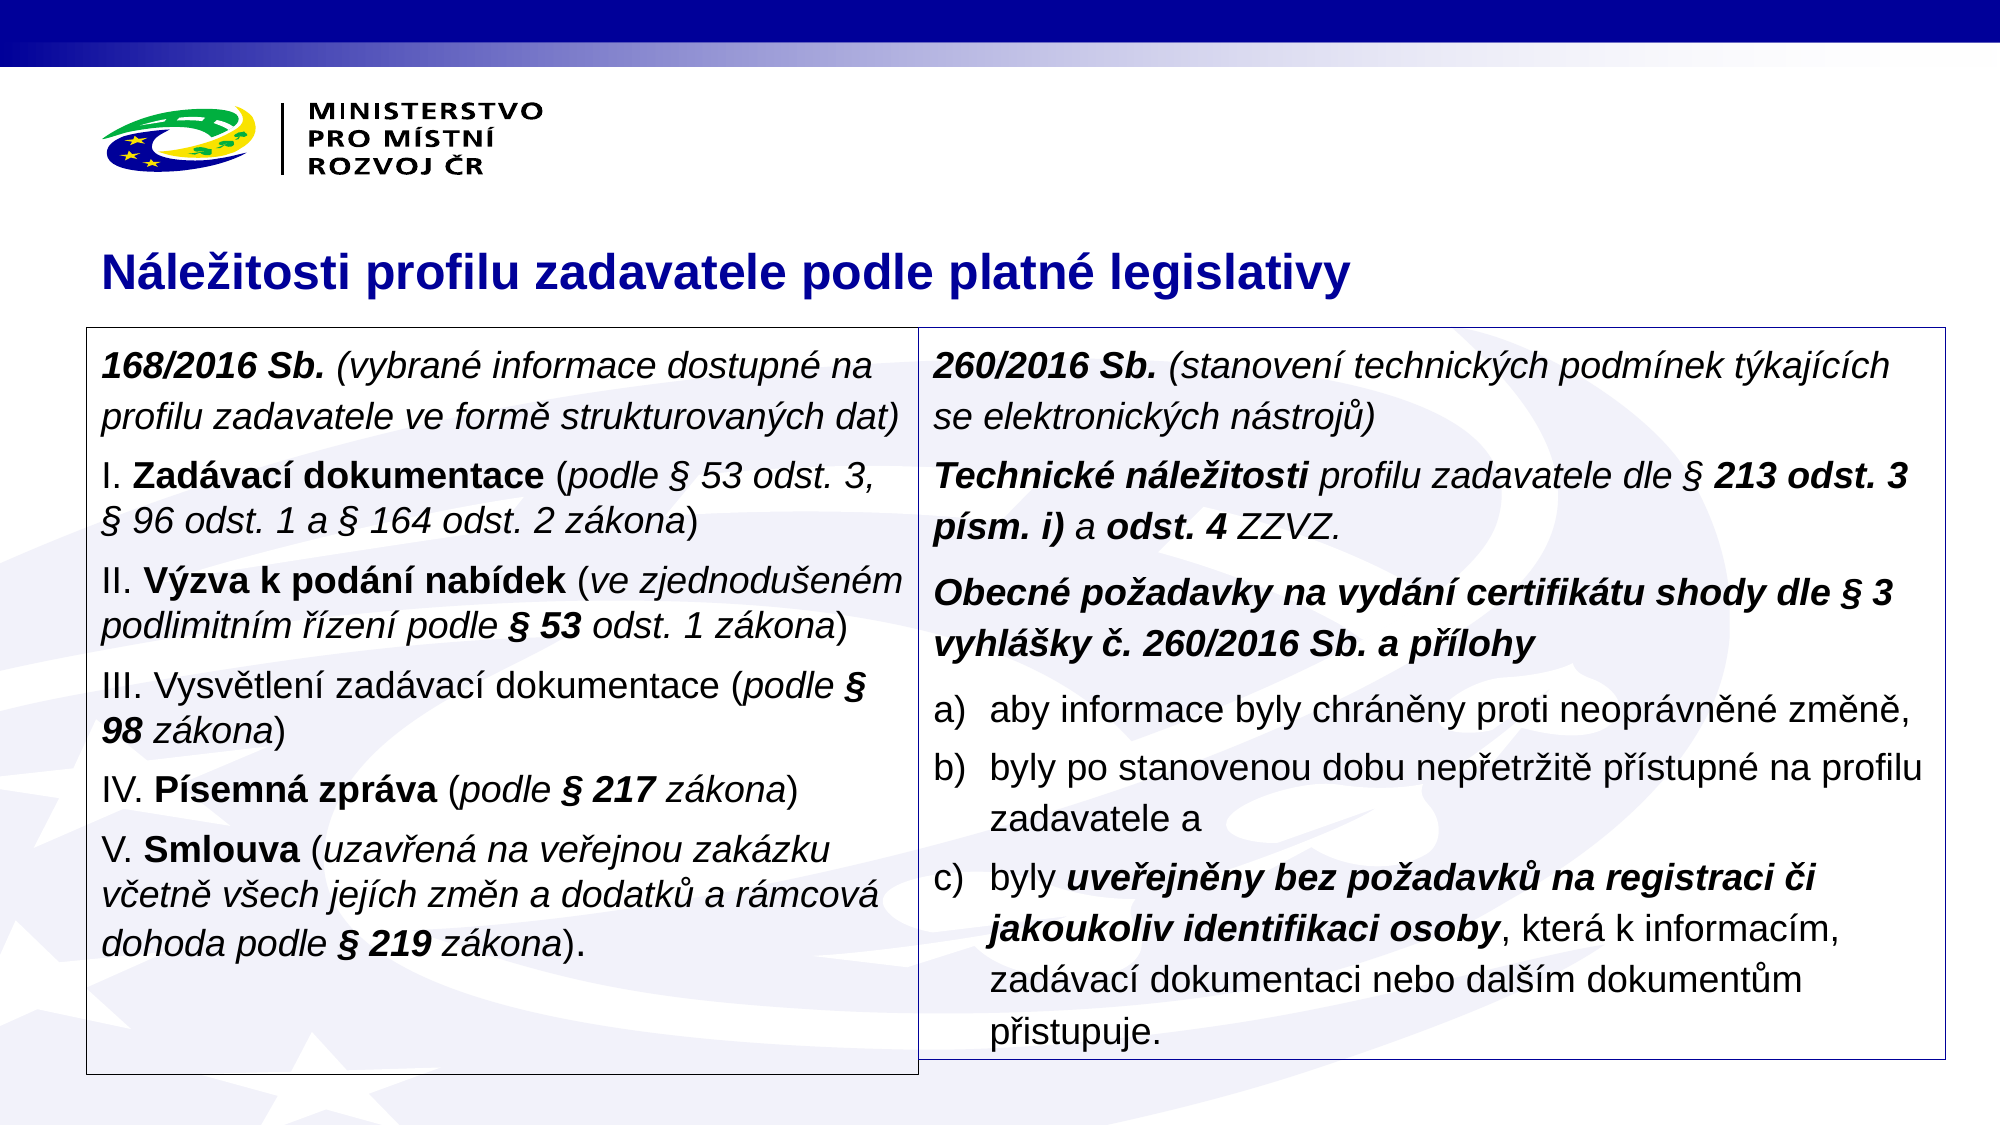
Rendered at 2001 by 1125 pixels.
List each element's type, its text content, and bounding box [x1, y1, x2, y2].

list 168/2016 Sb. (vybrané informace dostupné na profilu zadavatele ve formě strukturovaných dat) I. Zadávací dokumentace (podle § 53 odst. 3, § 96 odst. 1 a § 164 odst. 2 zákona) II. Výzva k podání nabídek (ve zjednodušeném podlimitním řízení podle § 53 odst. 1 zákona) III. Vysvětlení zadávací dokumentace (podle § 98 zákona) IV. Písemná zpráva (podle § 217 zákona) V. Smlouva (uzavřená na veřejnou zakázku včetně všech jejích změn a dodatků a rámcová dohoda podle § 219 zákona). [86, 327, 919, 1075]
text_box 260/2016 Sb. (stanovení technických podmínek týkajících se elektronických nástrojů) Technické náležitosti profilu zadavatele dle § 213 odst. 3 písm. i) a odst. 4 ZZVZ. Obecné požadavky na vydání certifikátu shody dle § 3 vyhlášky č. 260/2016 Sb. a přílohy aby informace byly chráněny proti neoprávněné změně, byly po stanovenou dobu nepřetržitě přístupné na profilu zadavatele a byly uveřejněny bez požadavků na registraci či jakoukoliv identifikaci osoby, která k informacím, zadávací dokumentaci nebo dalším dokumentům přistupuje. [918, 327, 1946, 1060]
title Náležitosti profilu zadavatele podle platné legislativy [86, 231, 1900, 315]
